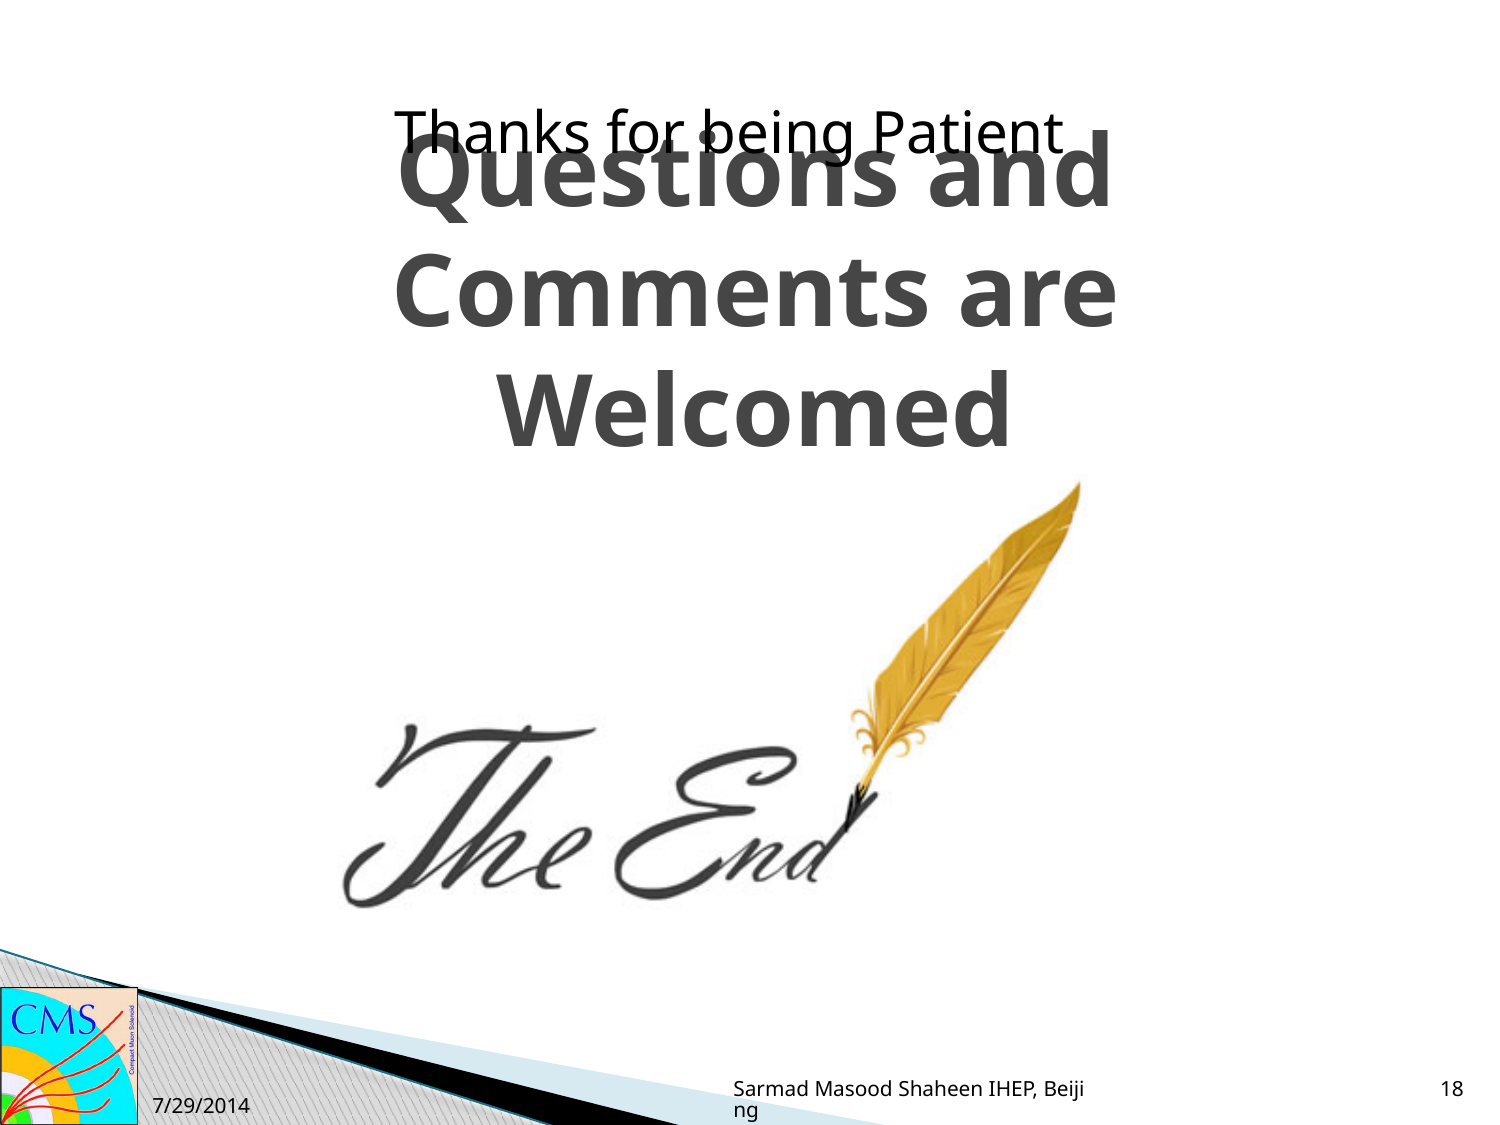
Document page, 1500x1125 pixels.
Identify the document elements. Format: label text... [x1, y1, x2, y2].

title Questions and Comments are Welcomed [118, 173, 1394, 474]
footer Sarmad Masood Shaheen IHEP, Beijing [718, 1051, 1105, 1112]
picture [0, 987, 138, 1125]
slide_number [142, 1065, 388, 1125]
picture [337, 474, 1088, 916]
list Thanks for being Patient [99, 87, 1375, 213]
slide_number 18 [1418, 1051, 1479, 1112]
